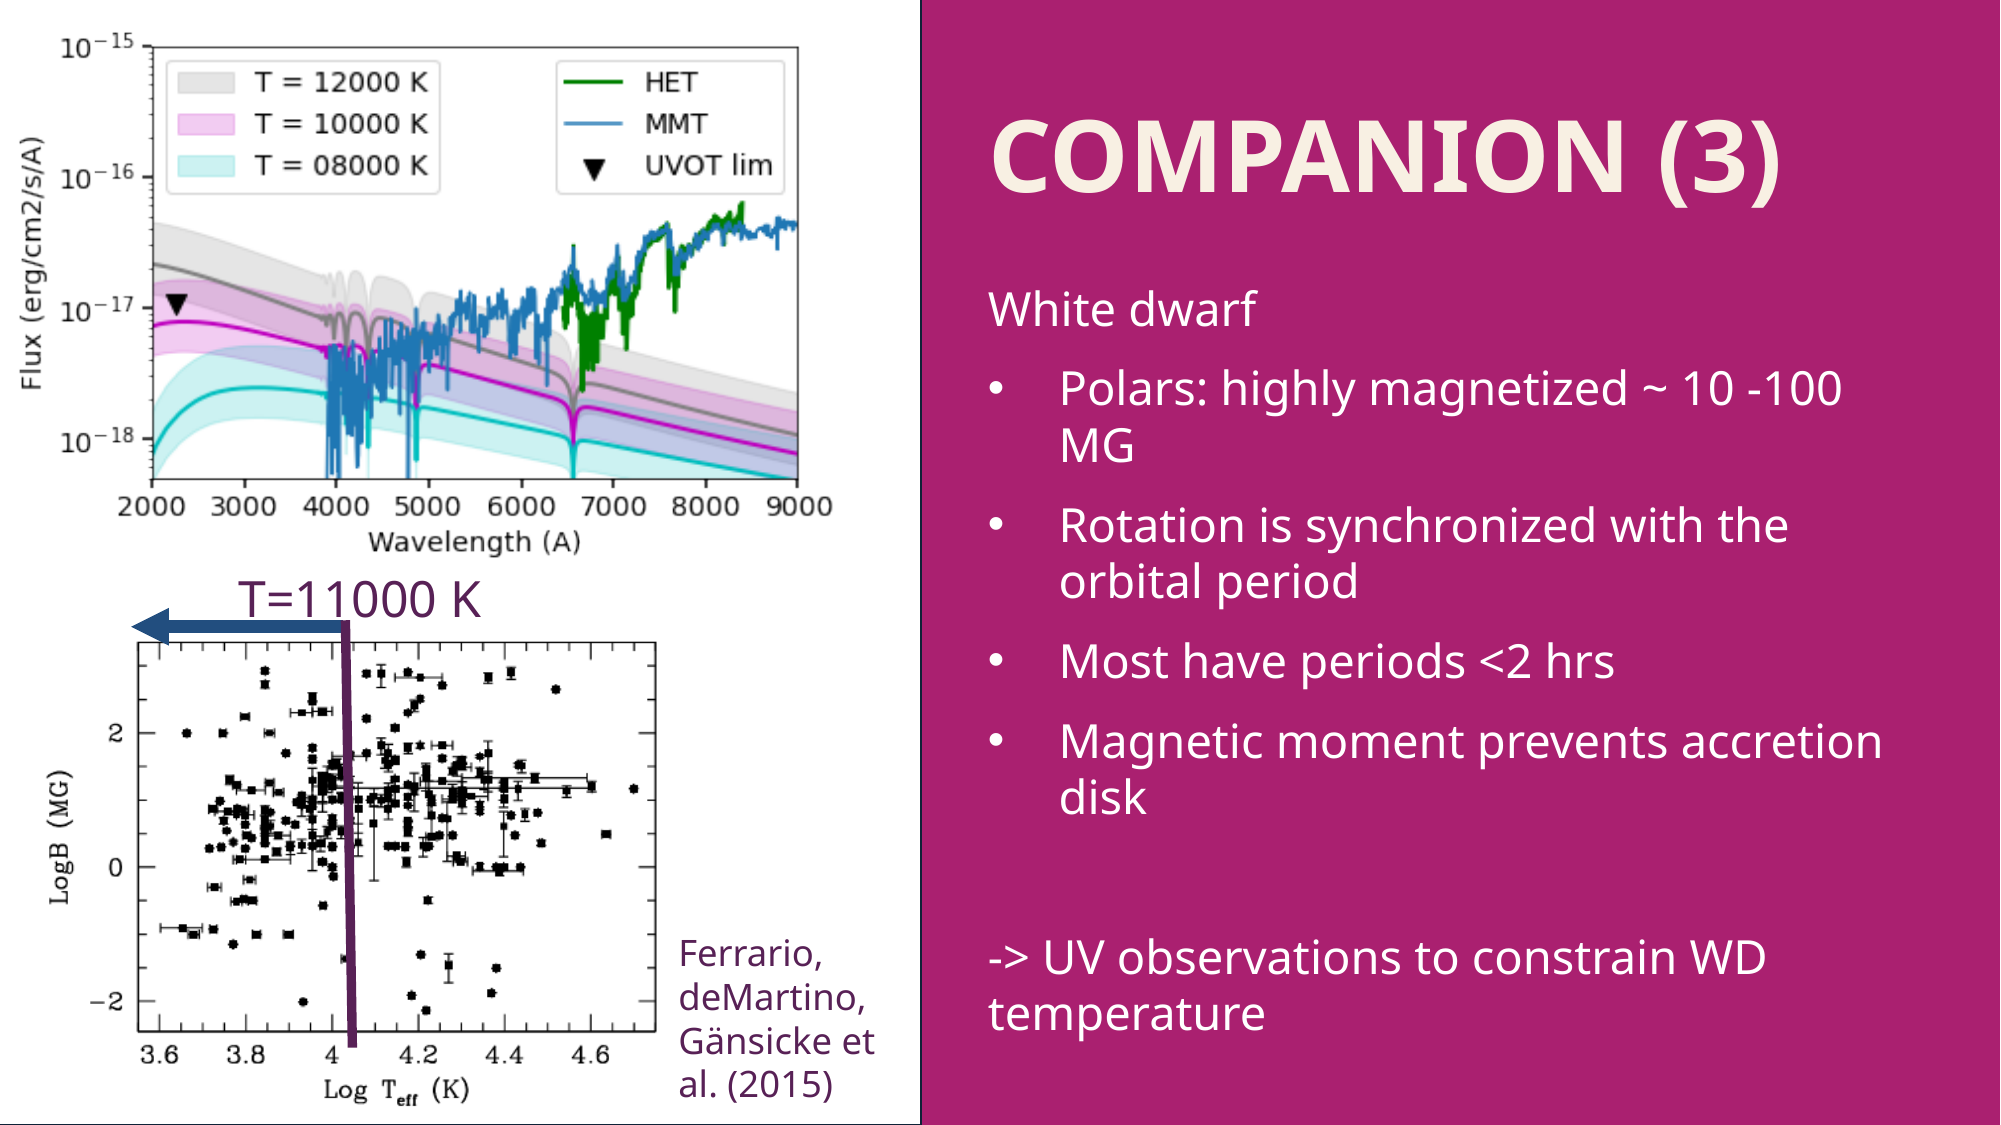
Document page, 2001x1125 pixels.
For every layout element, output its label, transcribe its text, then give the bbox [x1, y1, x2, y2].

picture [0, 9, 855, 1125]
text_box Ferrario, deMartino, Gänsicke et al. (2015) [699, 922, 914, 1116]
text_box White dwarf Polars: highly magnetized ~ 10 -100 MG Rotation is synchronized with the orbital period Most have periods <2 hrs Magnetic moment prevents accretion disk -> UV observations to constrain WD temperature [973, 271, 1929, 1048]
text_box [345, 620, 353, 1048]
text_box [0, 0, 922, 1125]
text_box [0, 580, 667, 789]
title Companion (3) [973, 91, 2000, 229]
